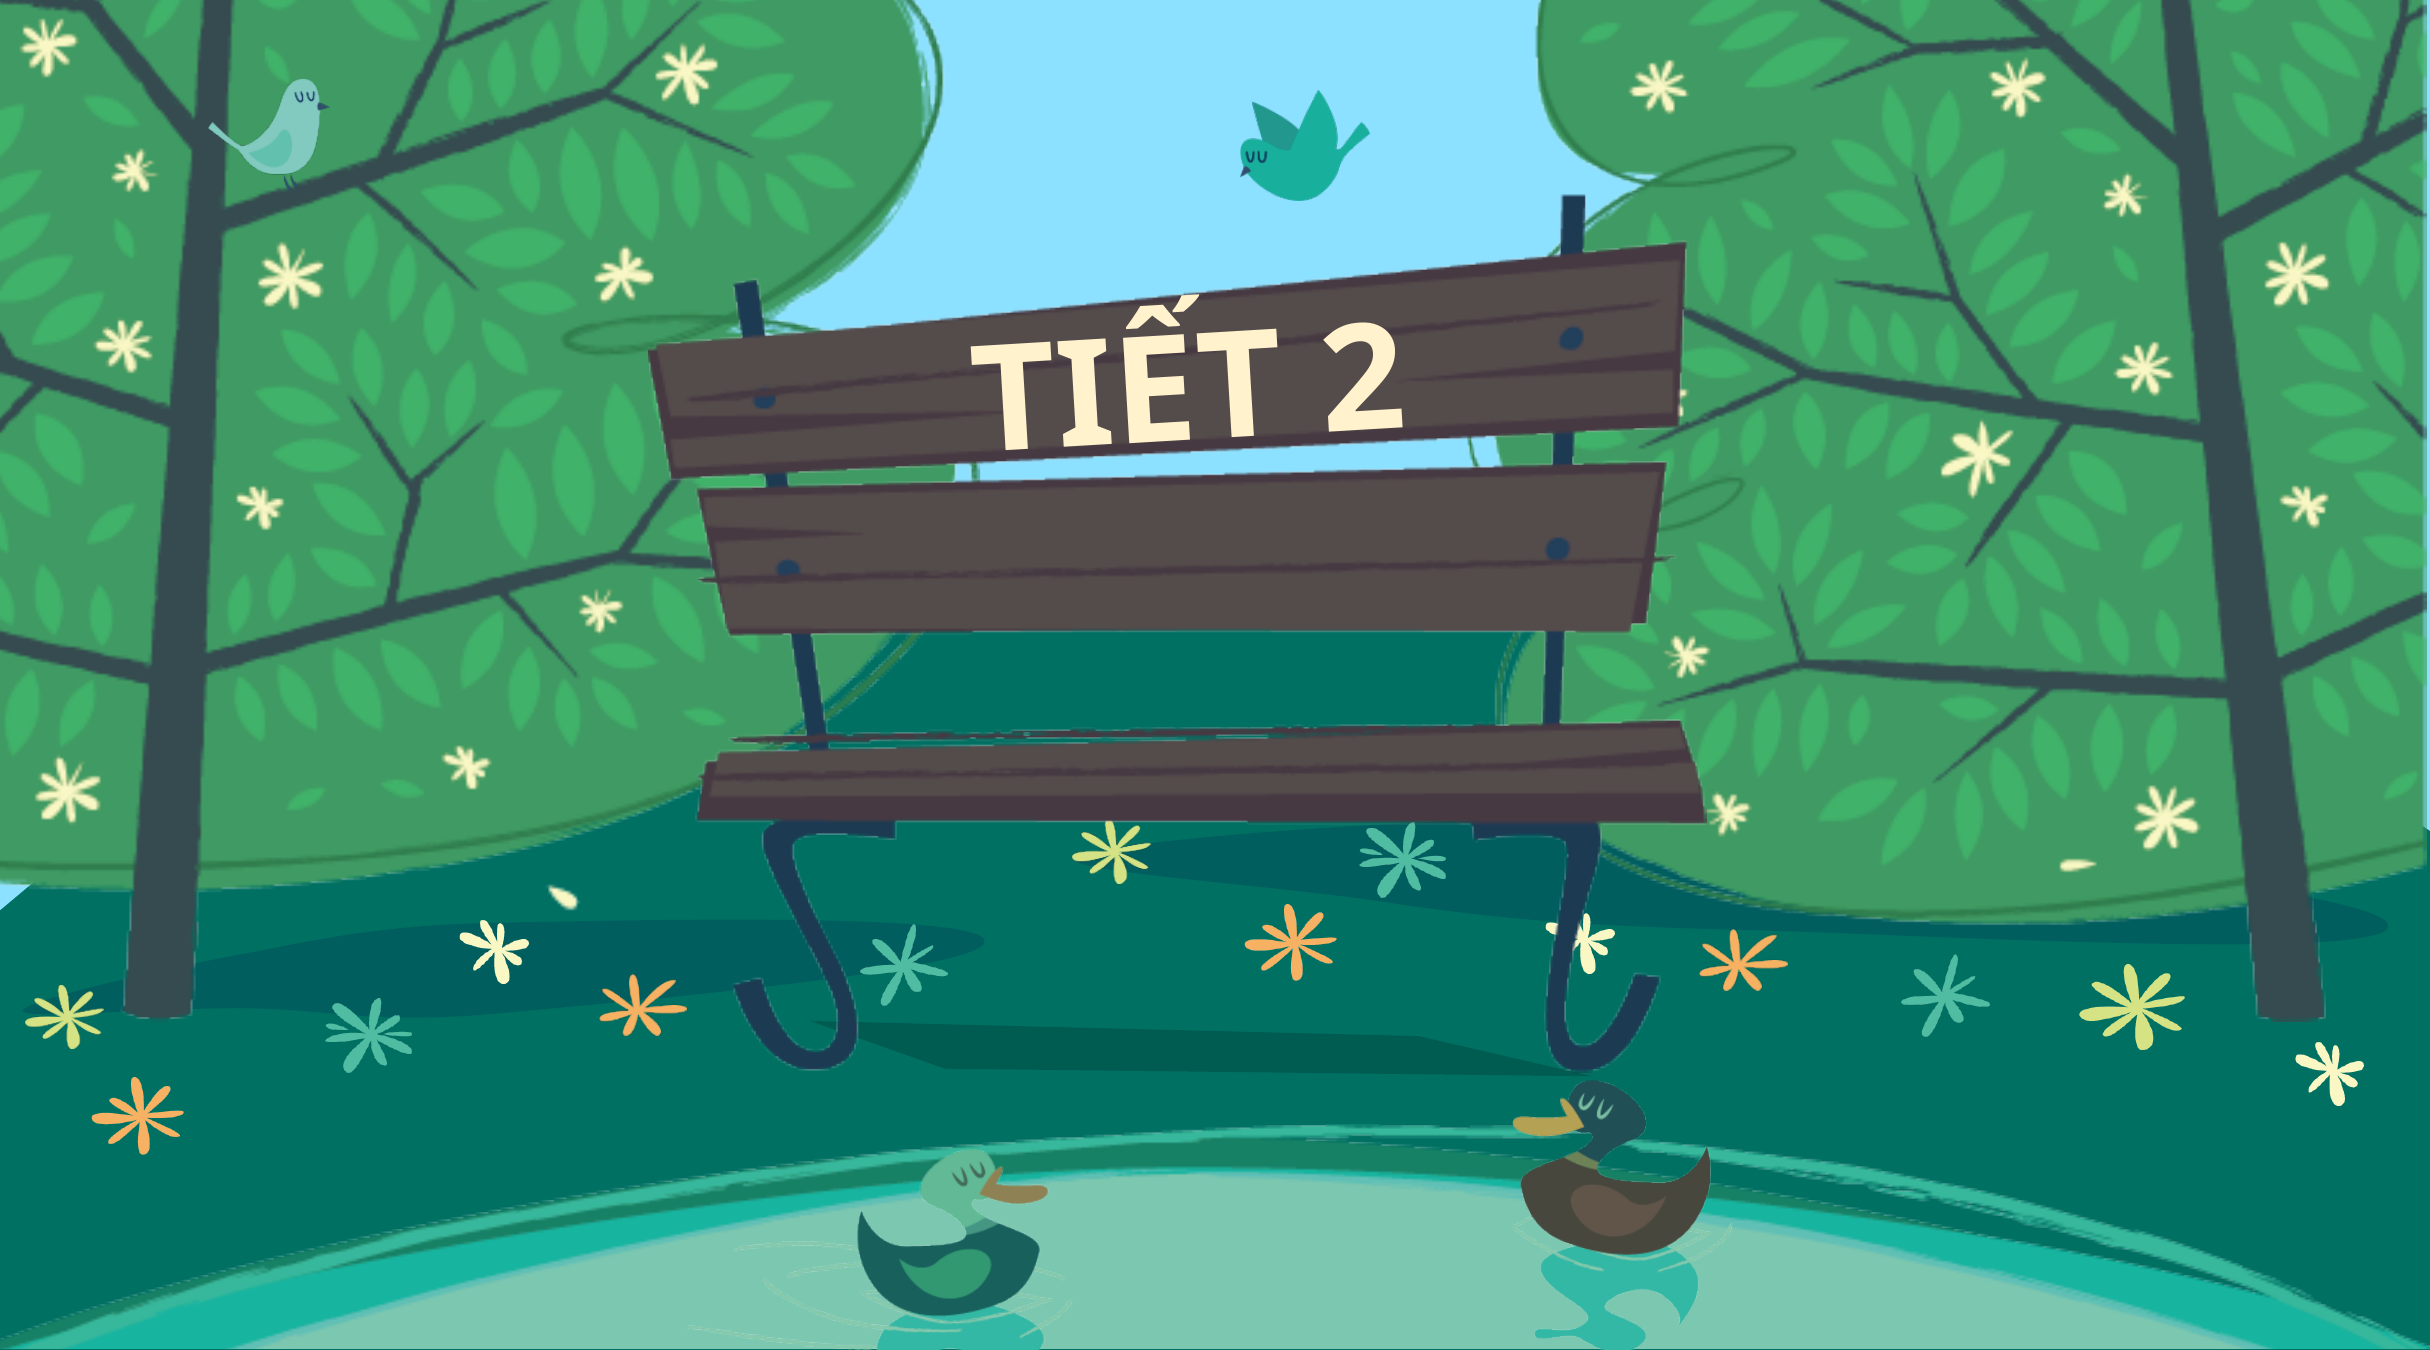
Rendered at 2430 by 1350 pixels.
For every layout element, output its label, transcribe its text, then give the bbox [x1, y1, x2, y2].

text_box TIẾT 2 [940, 265, 1436, 496]
picture [0, 0, 2430, 1350]
